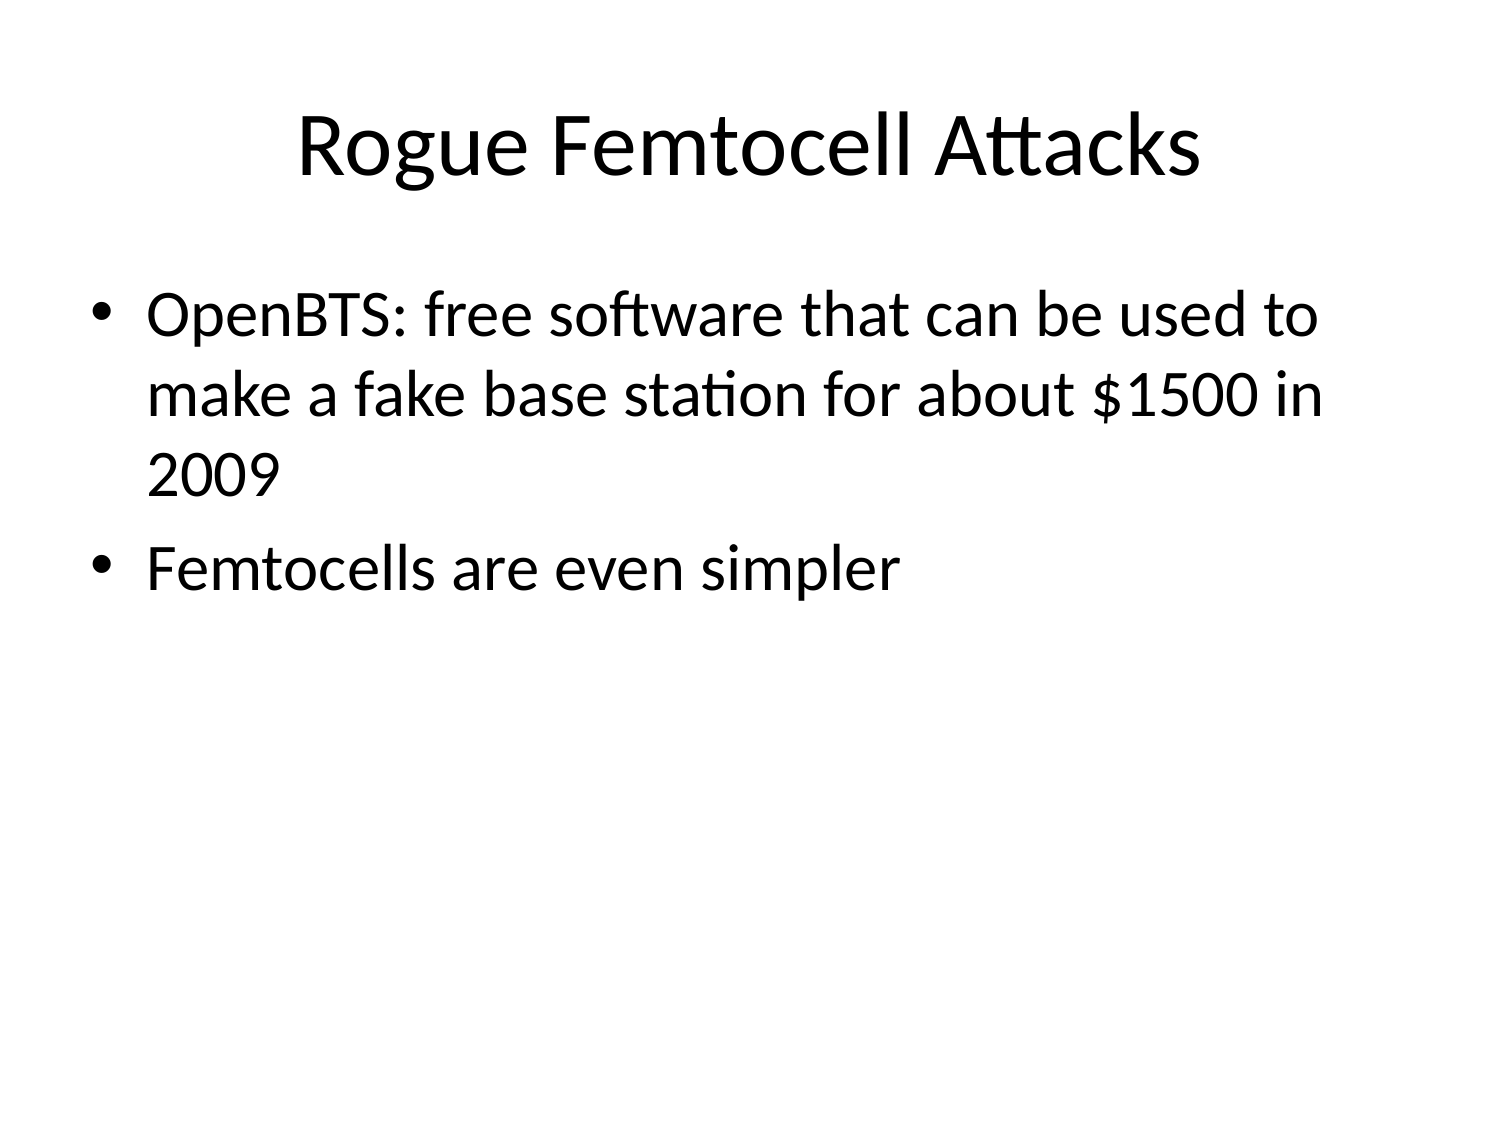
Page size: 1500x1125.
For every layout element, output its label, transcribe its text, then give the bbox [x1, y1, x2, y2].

list OpenBTS: free software that can be used to make a fake base station for about $1500 in 2009 Femtocells are even simpler [75, 262, 1425, 1005]
title Rogue Femtocell Attacks [75, 45, 1425, 233]
